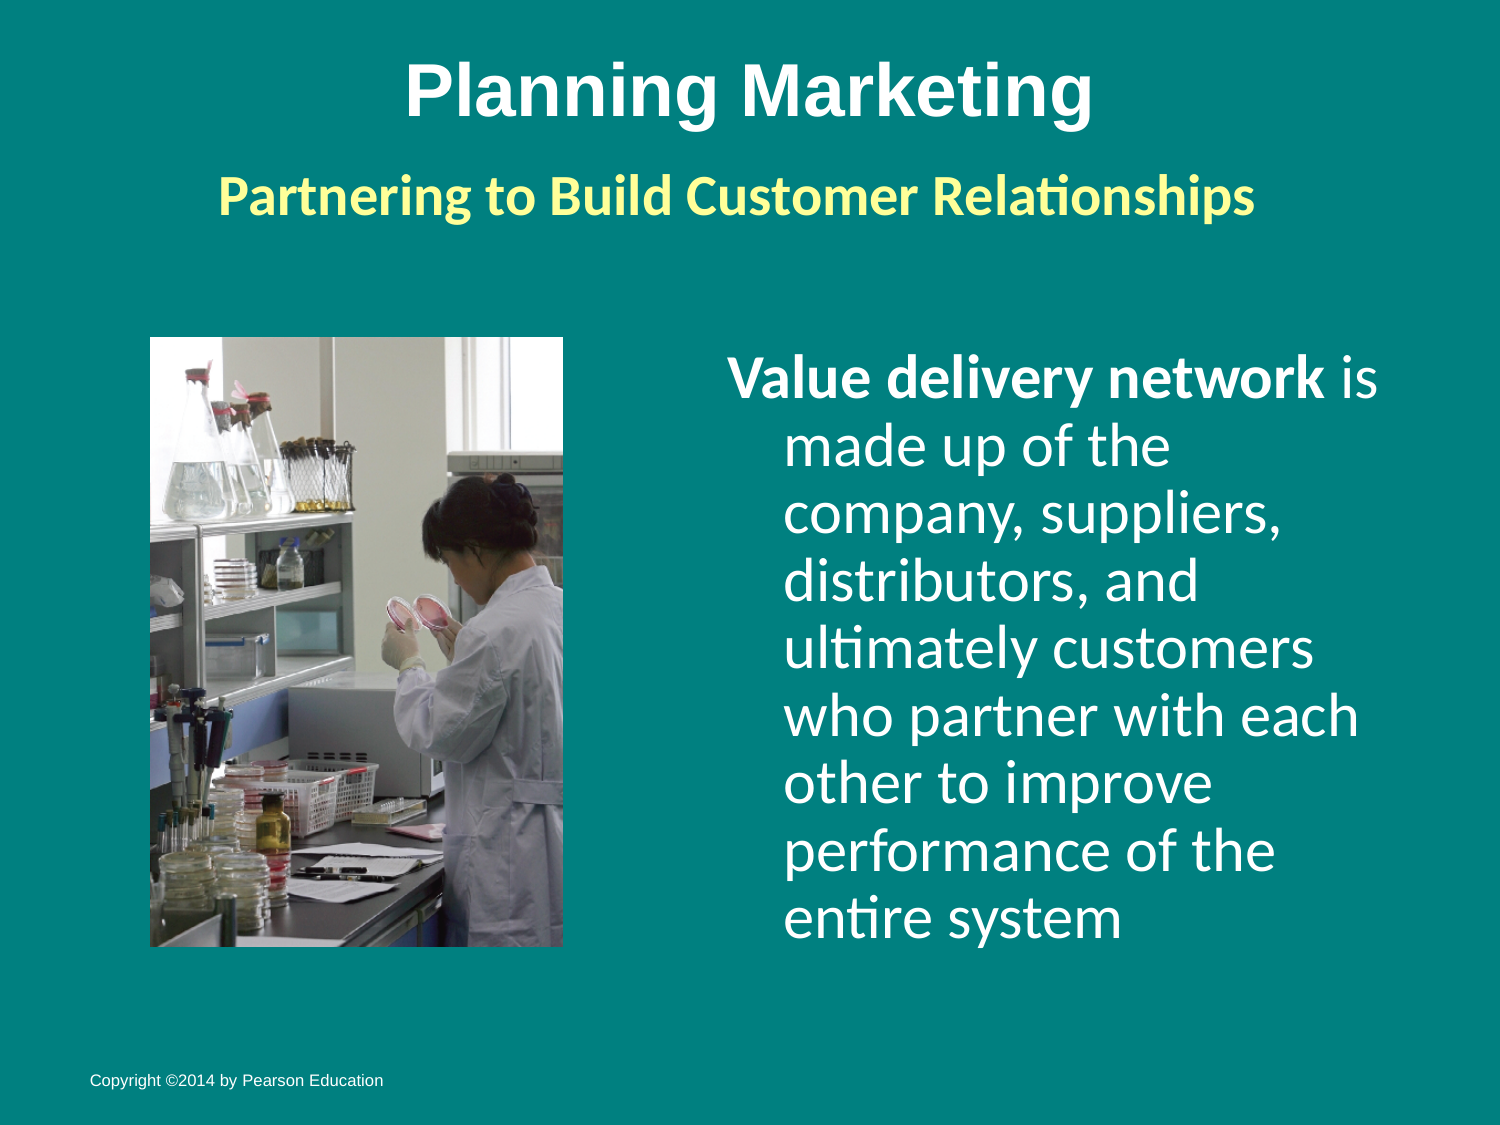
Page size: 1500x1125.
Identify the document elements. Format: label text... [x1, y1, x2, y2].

list Value delivery network is made up of the company, suppliers, distributors, and ultimately customers who partner with each other to improve performance of the entire system [712, 337, 1438, 981]
list Partnering to Build Customer Relationships [149, 149, 1326, 213]
title Planning Marketing [112, 37, 1388, 226]
text_box Copyright ©2014 by Pearson Education [74, 1062, 825, 1098]
picture [149, 337, 563, 948]
